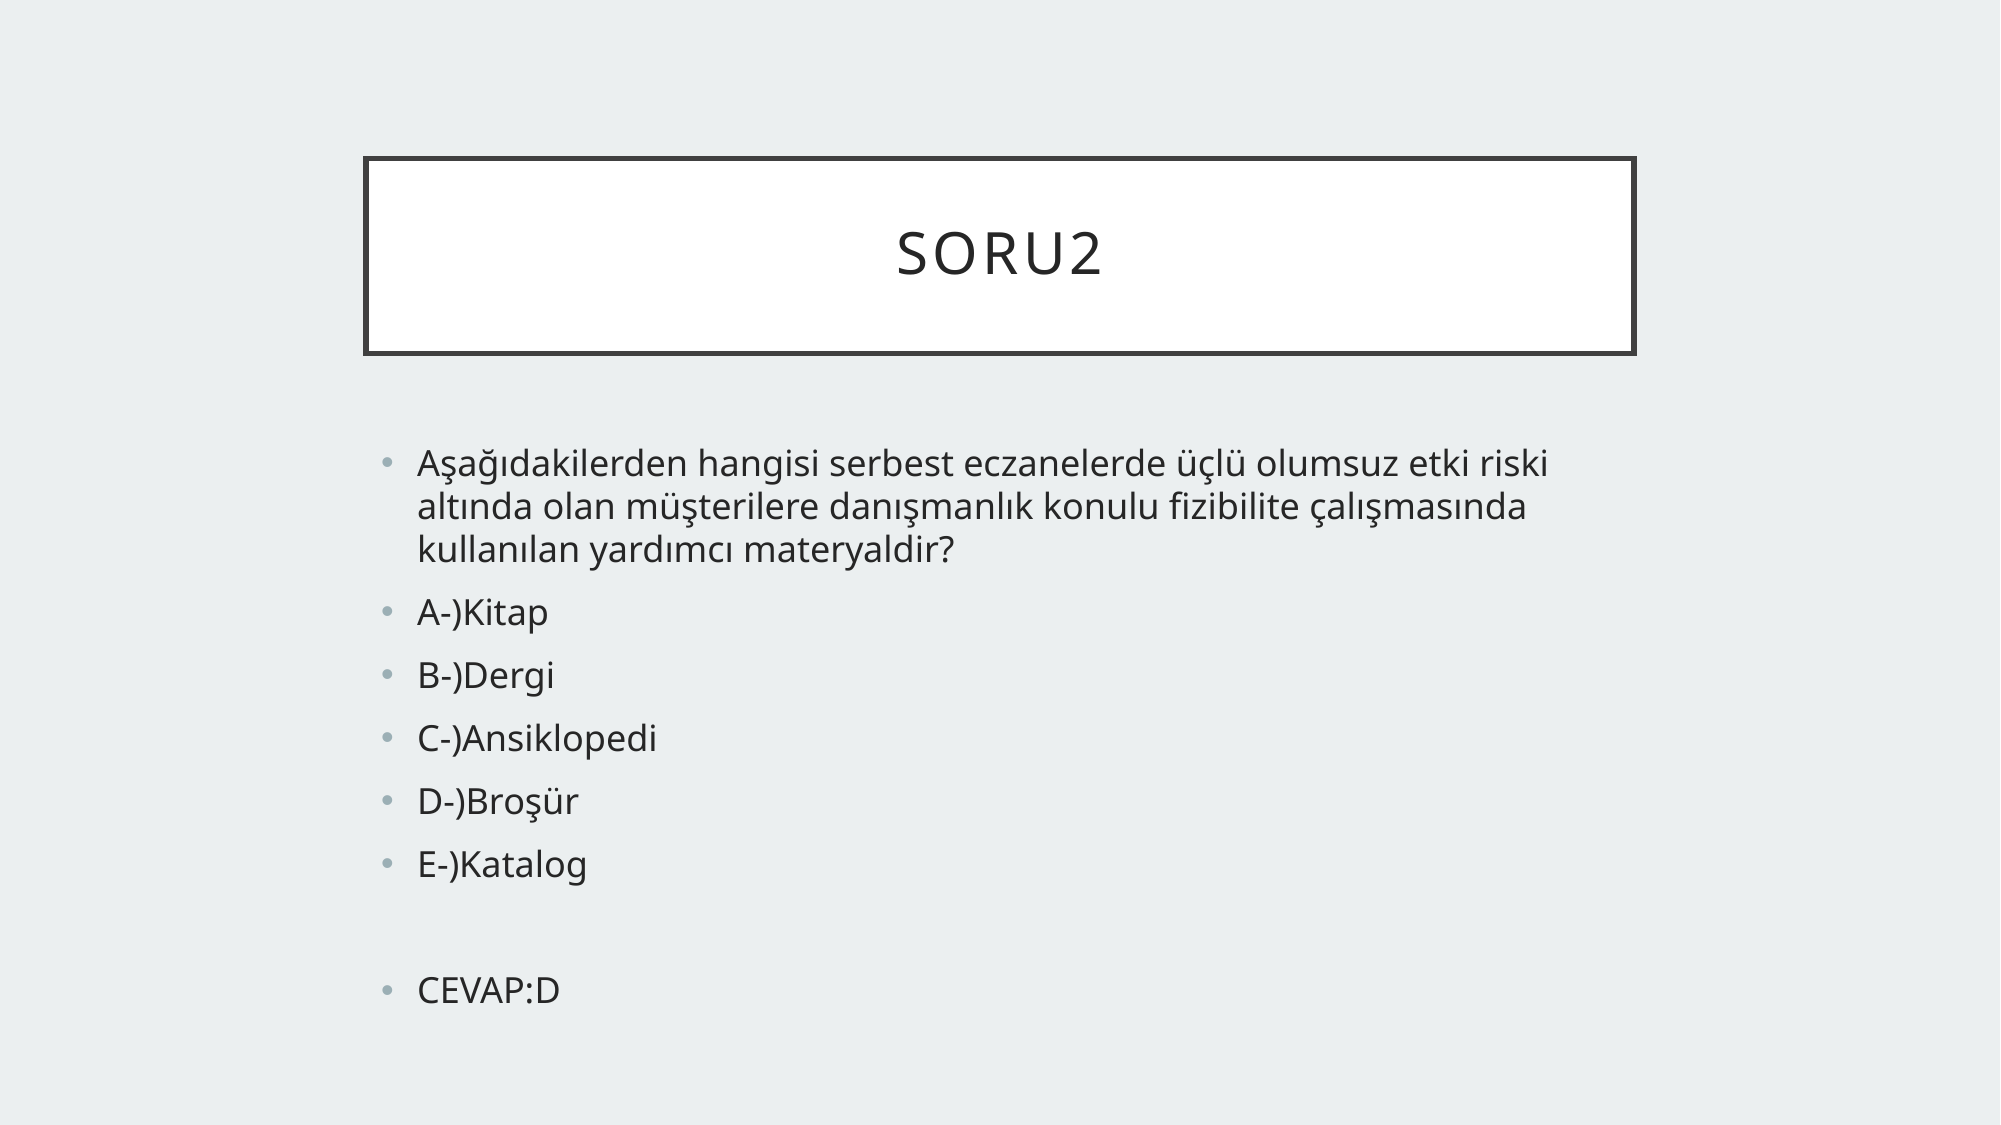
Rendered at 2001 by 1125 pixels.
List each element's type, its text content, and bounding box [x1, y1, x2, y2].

list Aşağıdakilerden hangisi serbest eczanelerde üçlü olumsuz etki riski altında olan müşterilere danışmanlık konulu fizibilite çalışmasında kullanılan yardımcı materyaldir? A-)Kitap B-)Dergi C-)Ansiklopedi D-)Broşür E-)Katalog CEVAP:D [366, 432, 1634, 1023]
title soru2 [363, 156, 1637, 356]
